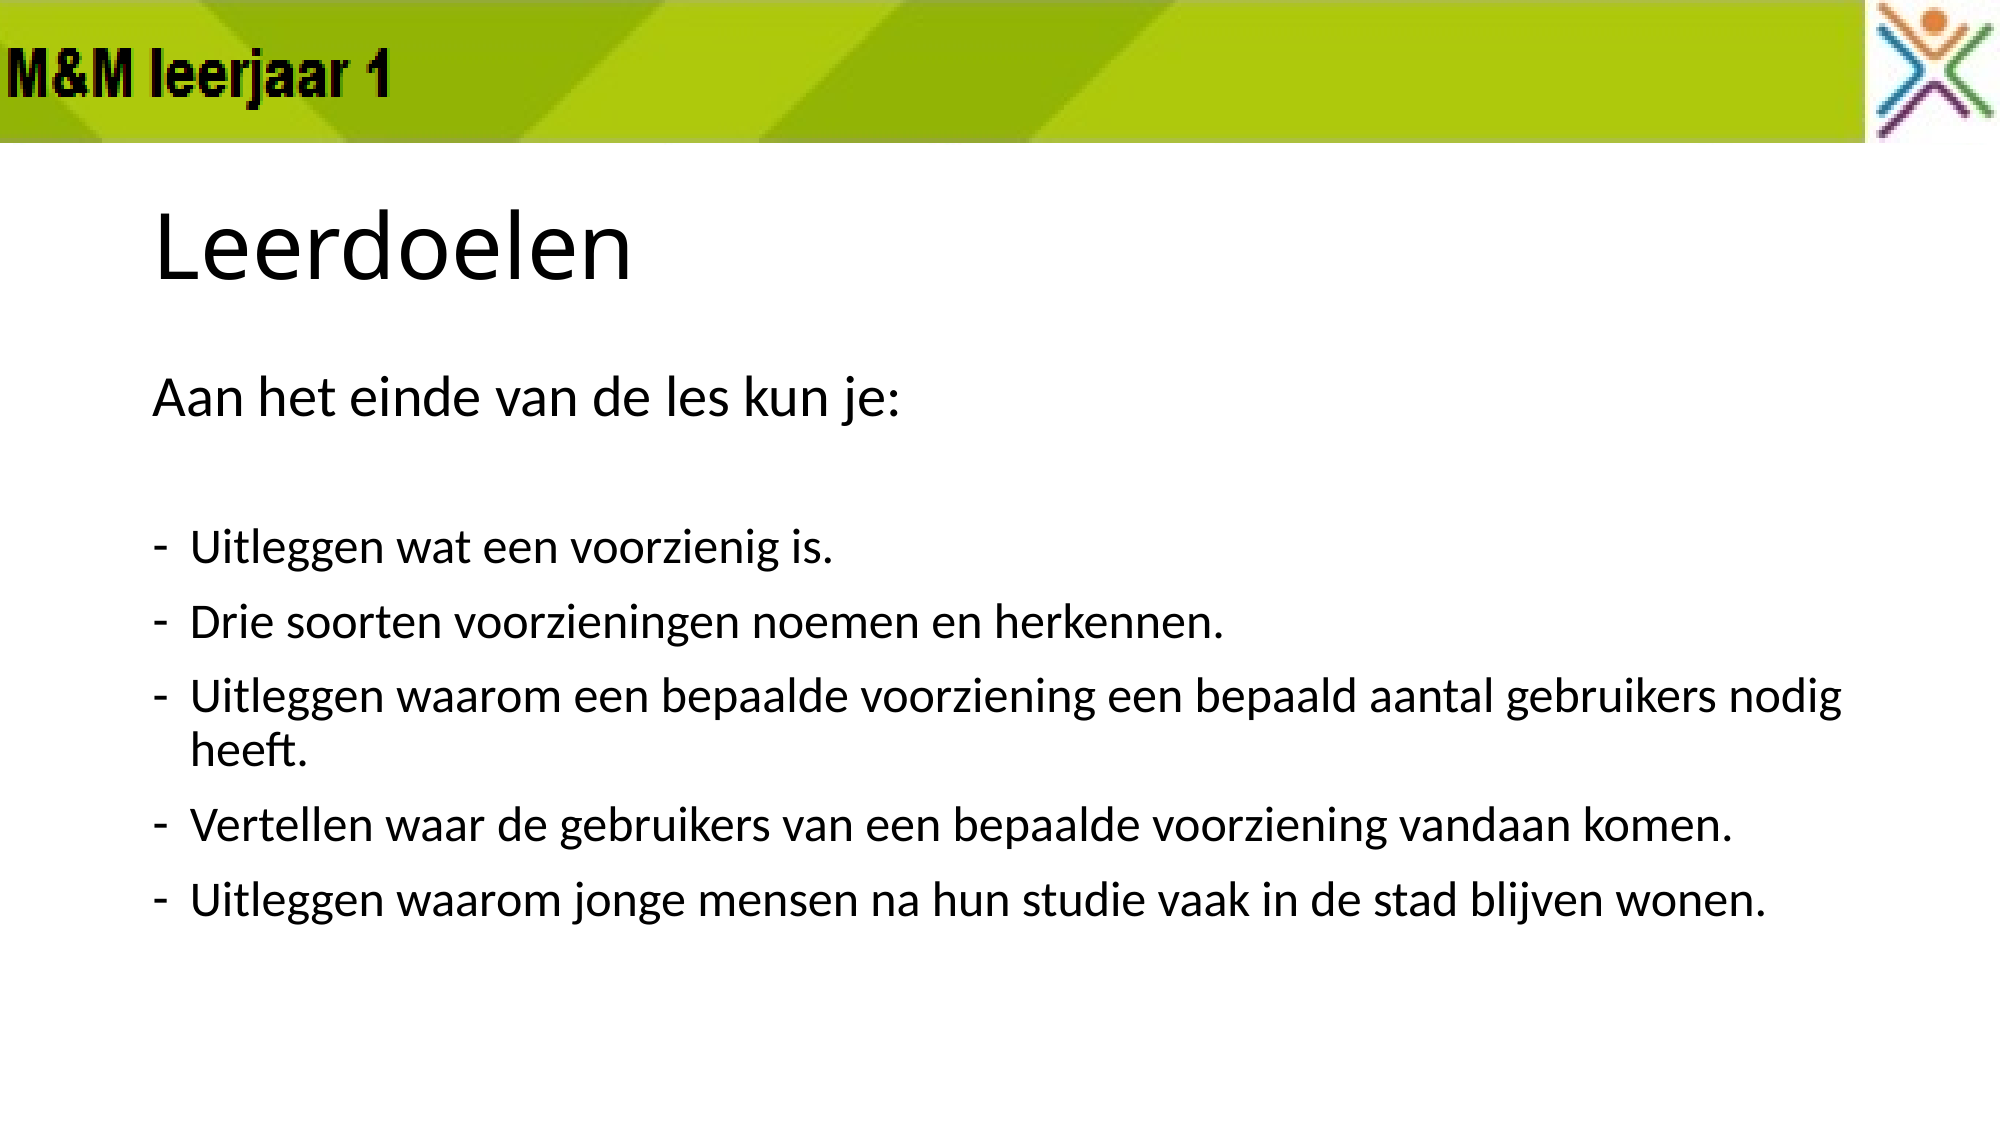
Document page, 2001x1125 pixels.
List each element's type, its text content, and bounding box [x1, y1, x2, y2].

title Leerdoelen [137, 145, 1863, 359]
picture [0, 0, 2000, 145]
list Aan het einde van de les kun je: Uitleggen wat een voorzienig is. Drie soorten voorzieningen noemen en herkennen. Uitleggen waarom een bepaalde voorziening een bepaald aantal gebruikers nodig heeft. Vertellen waar de gebruikers van een bepaalde voorziening vandaan komen. Uitleggen waarom jonge mensen na hun studie vaak in de stad blijven wonen. [137, 359, 1863, 1052]
